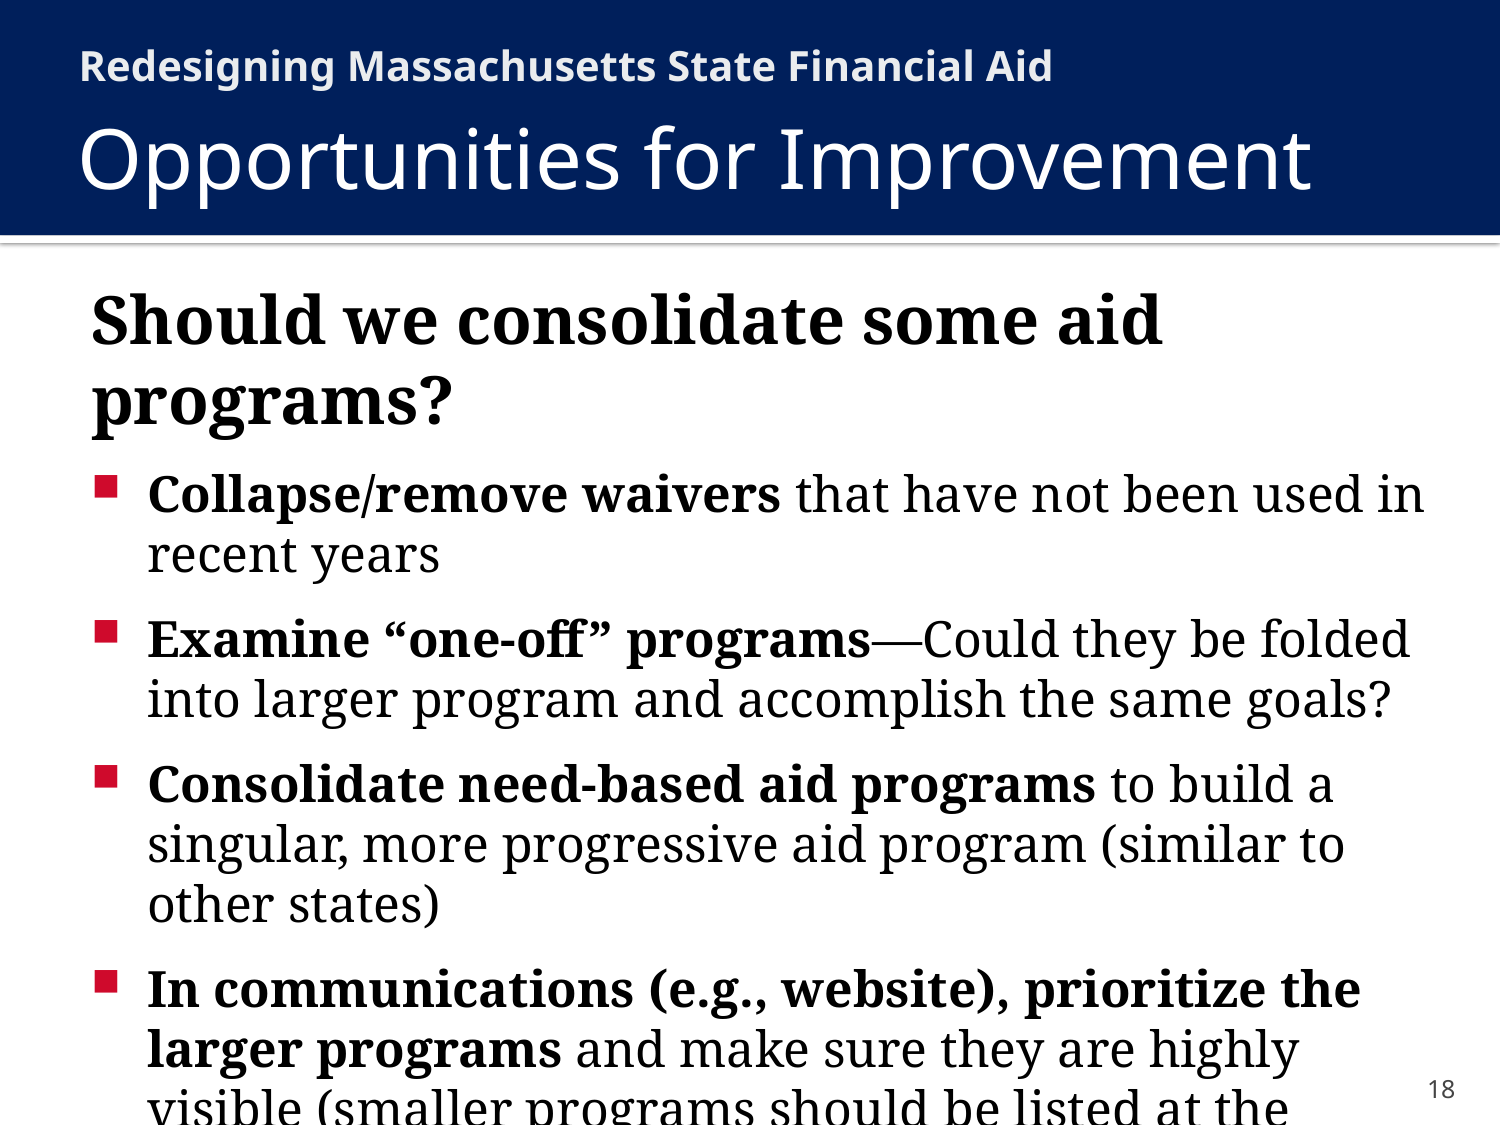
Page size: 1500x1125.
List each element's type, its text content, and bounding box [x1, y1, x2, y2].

list Redesigning Massachusetts State Financial Aid [49, 24, 1451, 101]
list Should we consolidate some aid programs? Collapse/remove waivers that have not been used in recent years Examine “one-off” programs—Could they be folded into larger program and accomplish the same goals? Consolidate need-based aid programs to build a singular, more progressive aid program (similar to other states) In communications (e.g., website), prioritize the larger programs and make sure they are highly visible (smaller programs should be listed at the bottom) [62, 262, 1476, 1022]
title Opportunities for Improvement [62, 87, 1438, 226]
